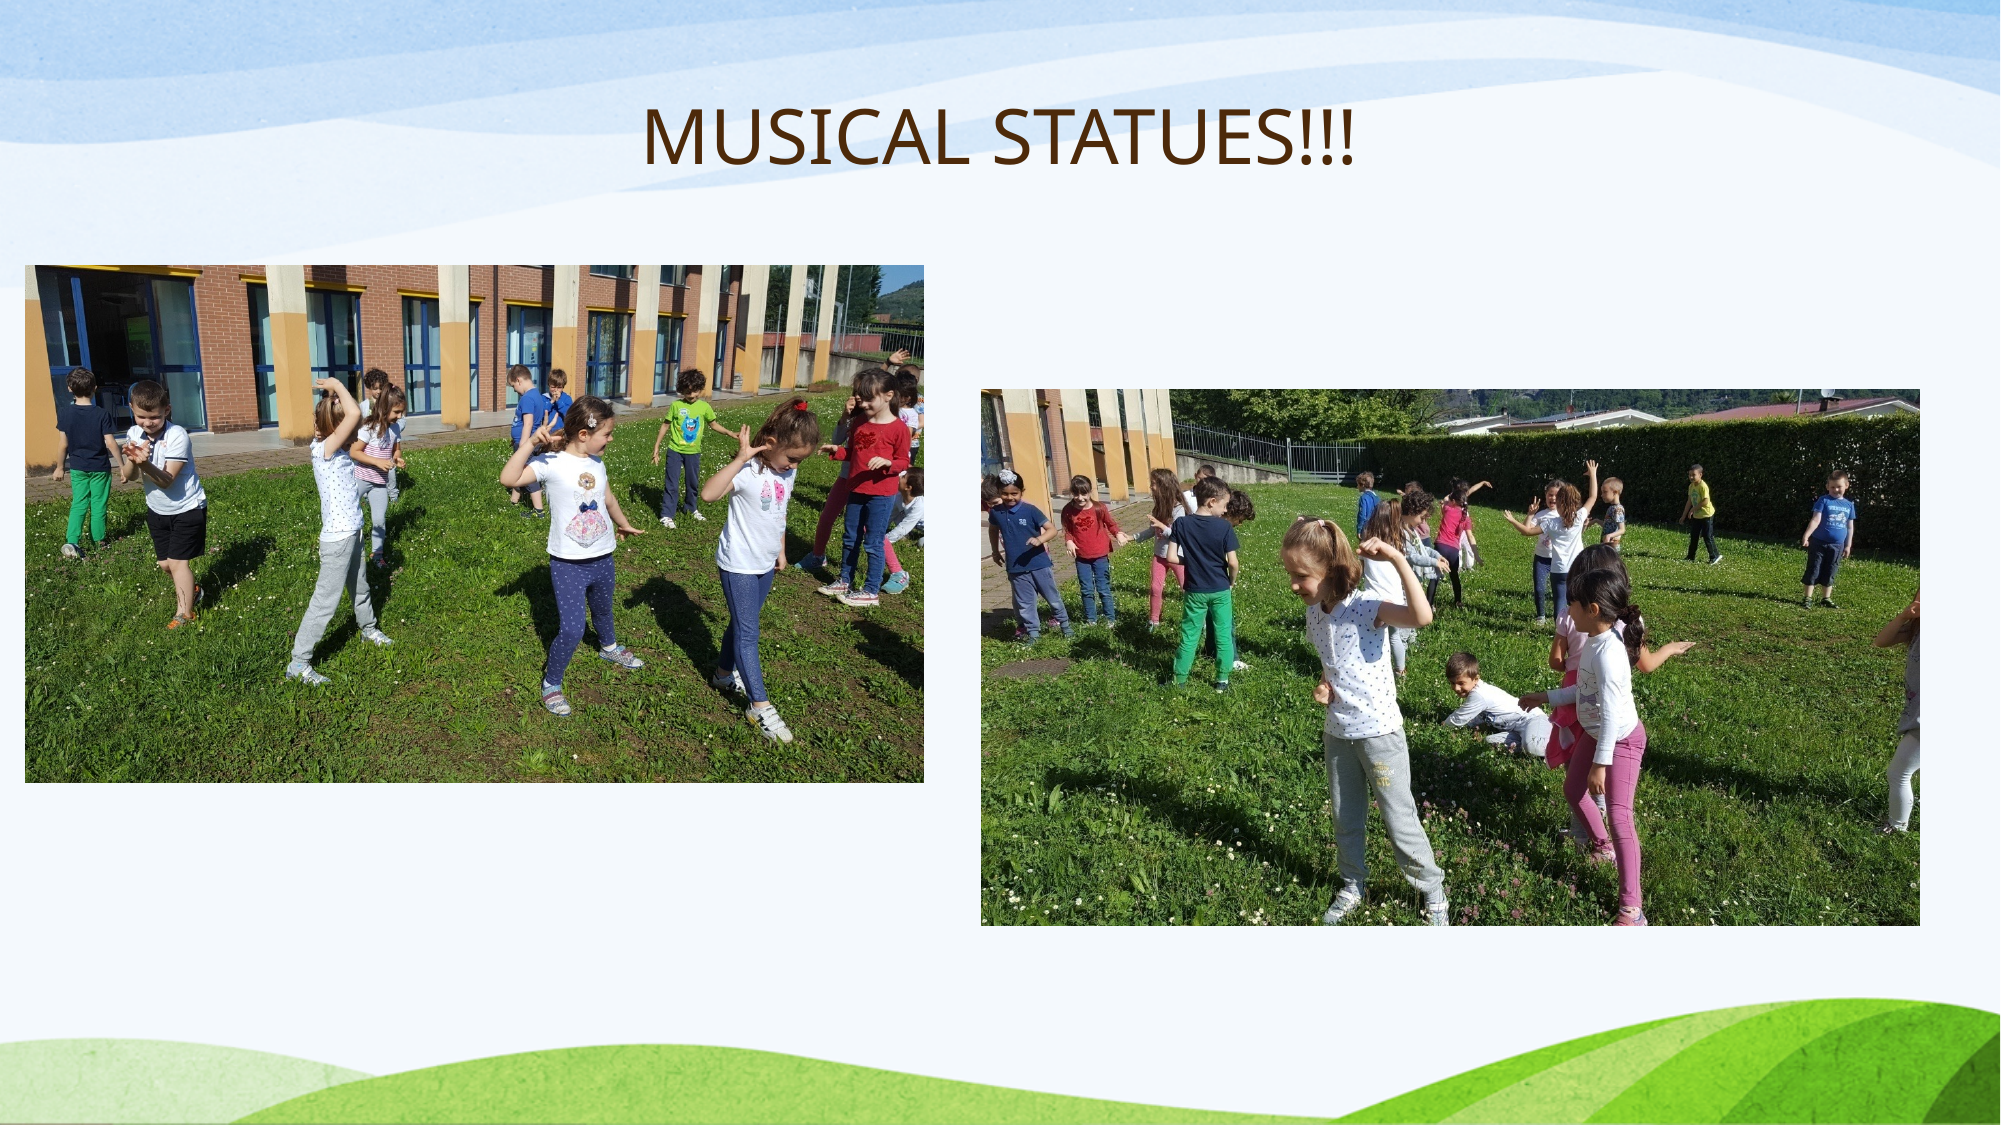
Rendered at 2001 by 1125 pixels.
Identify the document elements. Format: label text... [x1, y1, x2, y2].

title MUSICAL STATUES!!! [174, 49, 1826, 190]
picture [0, 0, 2001, 1125]
